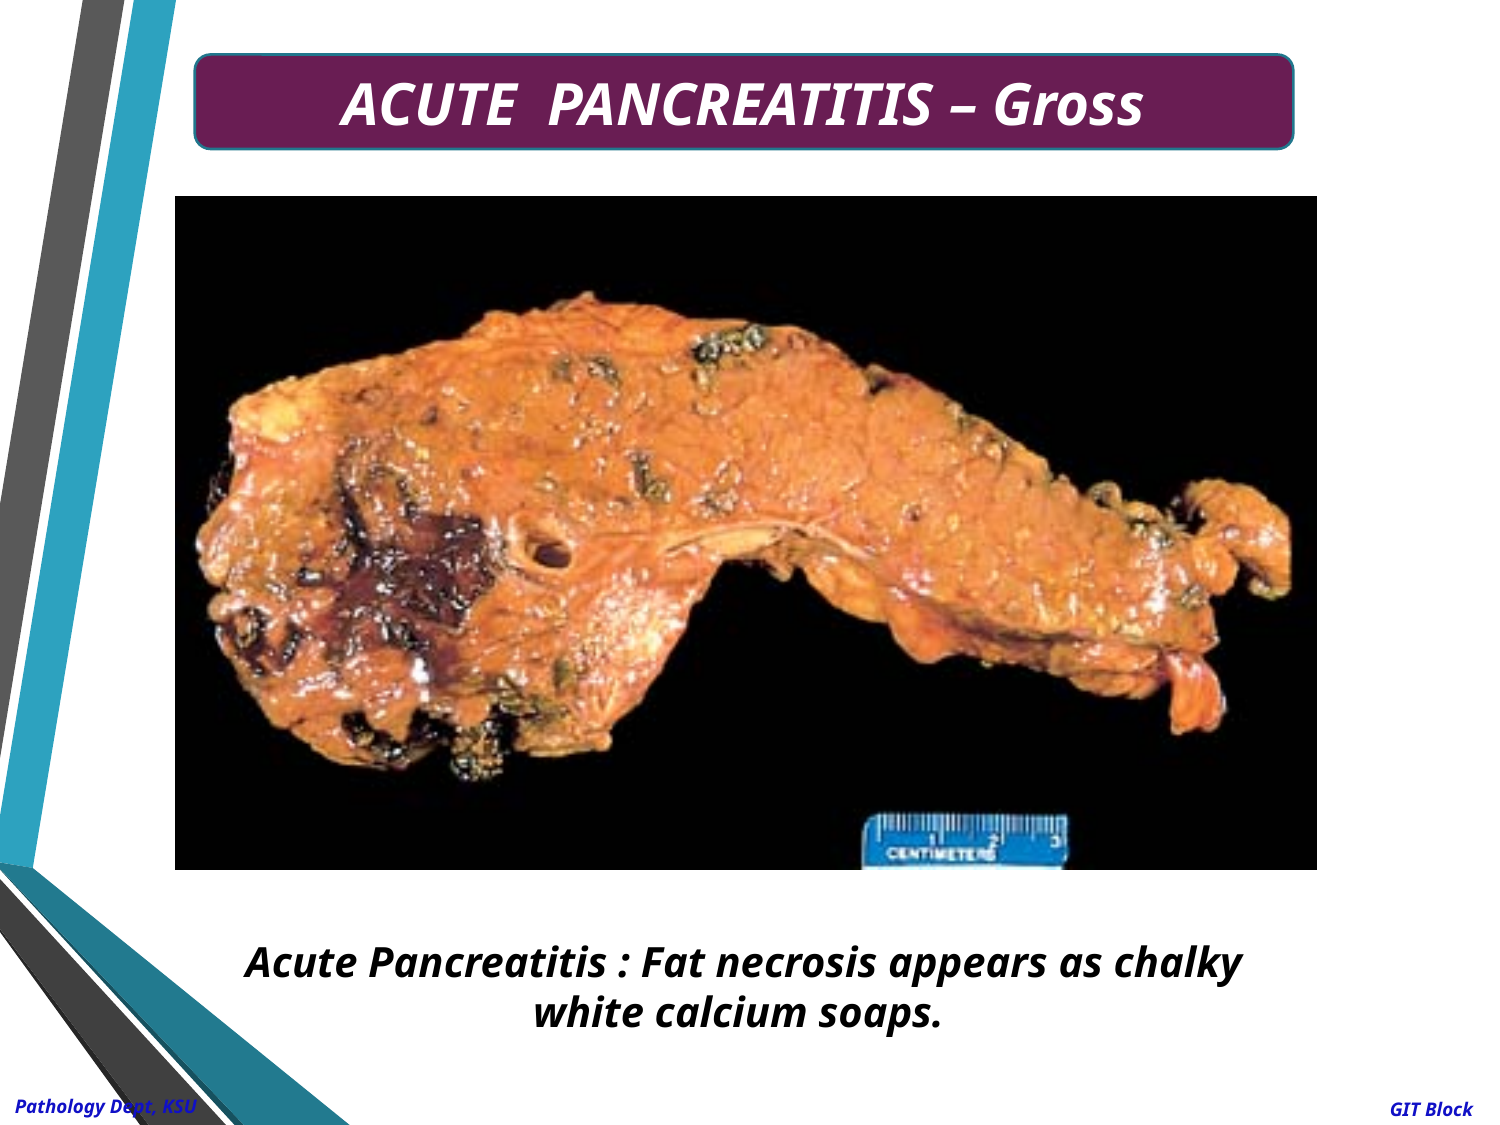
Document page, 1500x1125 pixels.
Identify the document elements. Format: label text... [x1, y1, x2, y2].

picture [175, 195, 1318, 870]
text_box GIT Block [1374, 1089, 1500, 1125]
text_box Acute Pancreatitis : Fat necrosis appears as chalky white calcium soaps. [194, 928, 1294, 1044]
text_box Pathology Dept, KSU [0, 1087, 213, 1125]
text_box ACUTE PANCREATITIS – Gross [193, 53, 1295, 151]
